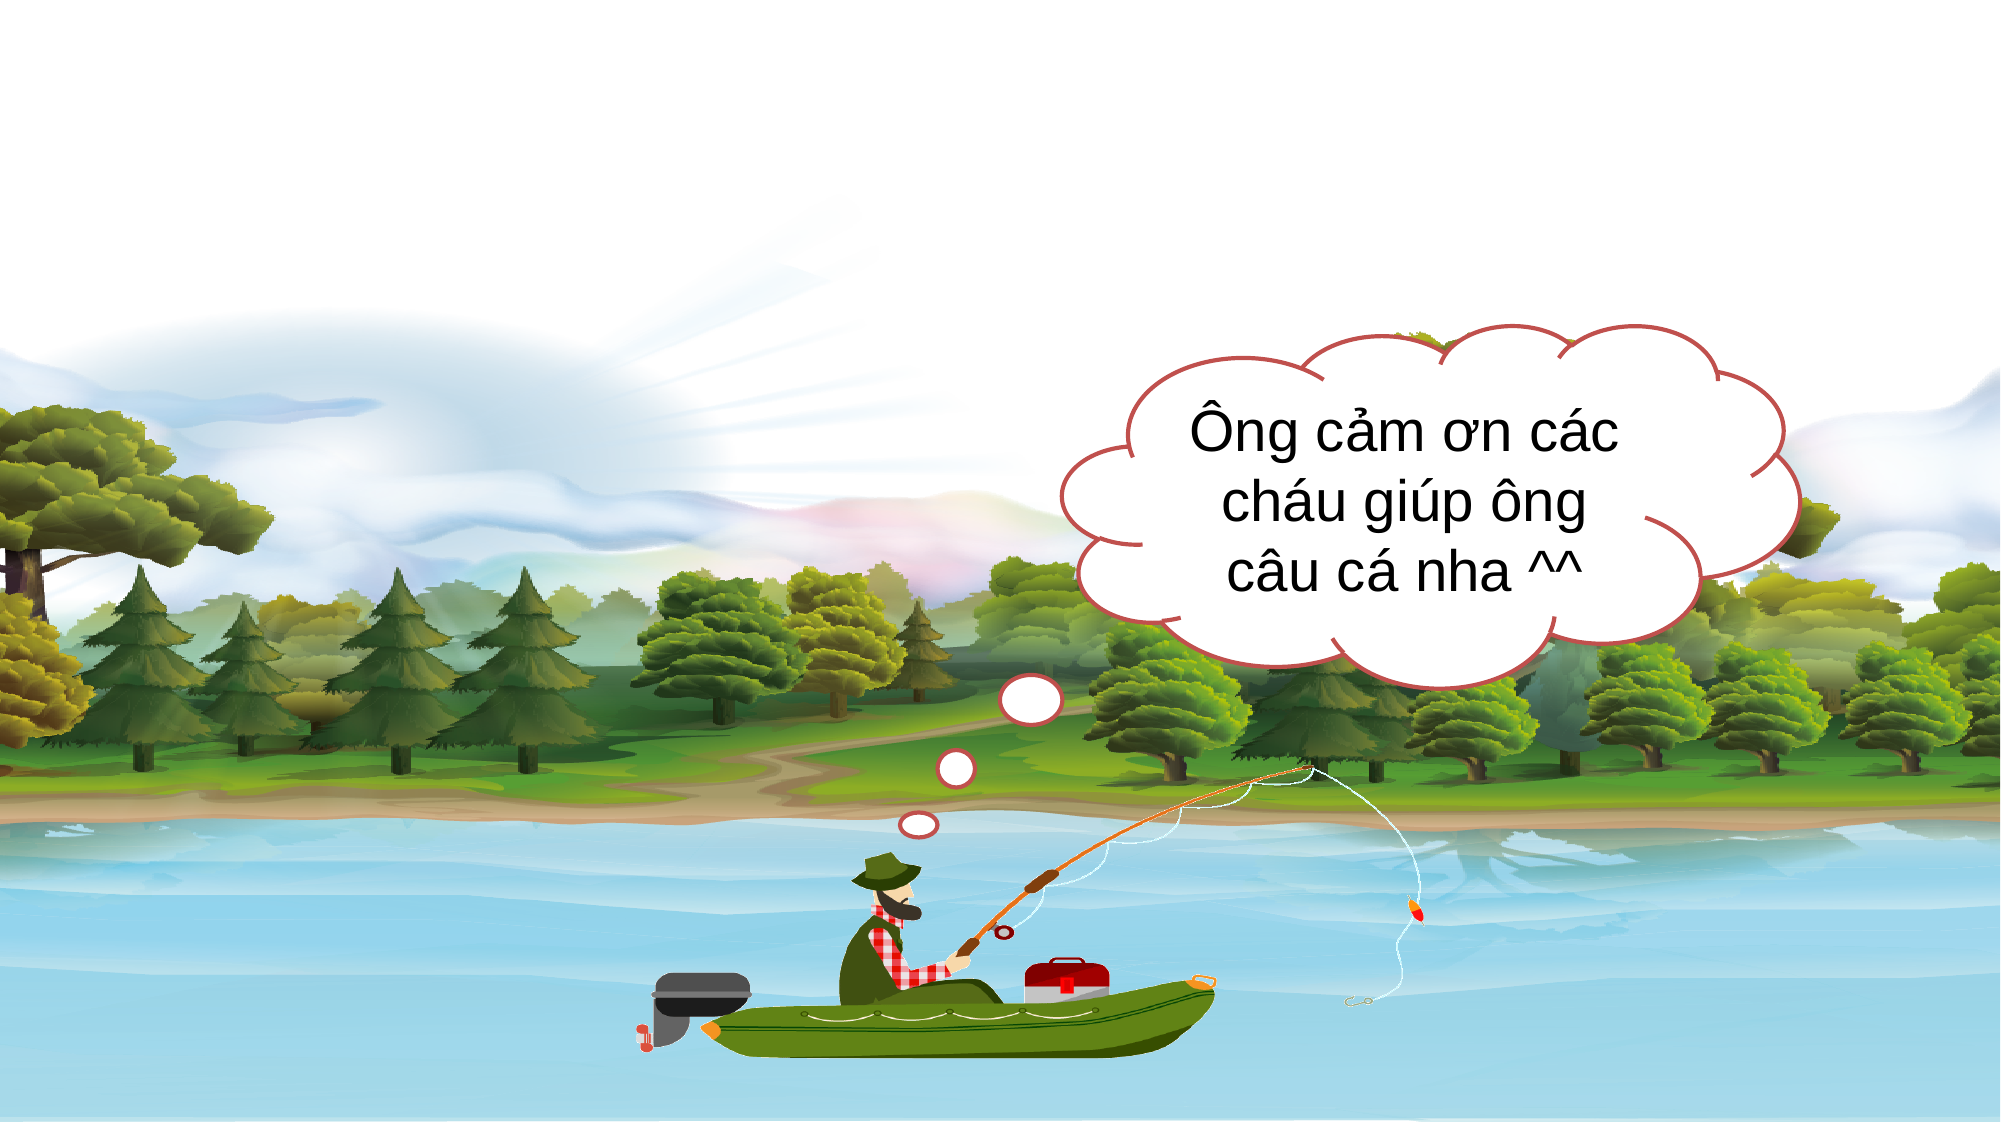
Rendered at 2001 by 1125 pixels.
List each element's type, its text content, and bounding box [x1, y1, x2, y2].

picture [0, 0, 2001, 1125]
text_box Ông cảm ơn các cháu giúp ông câu cá nha ^^ [1059, 323, 1803, 678]
